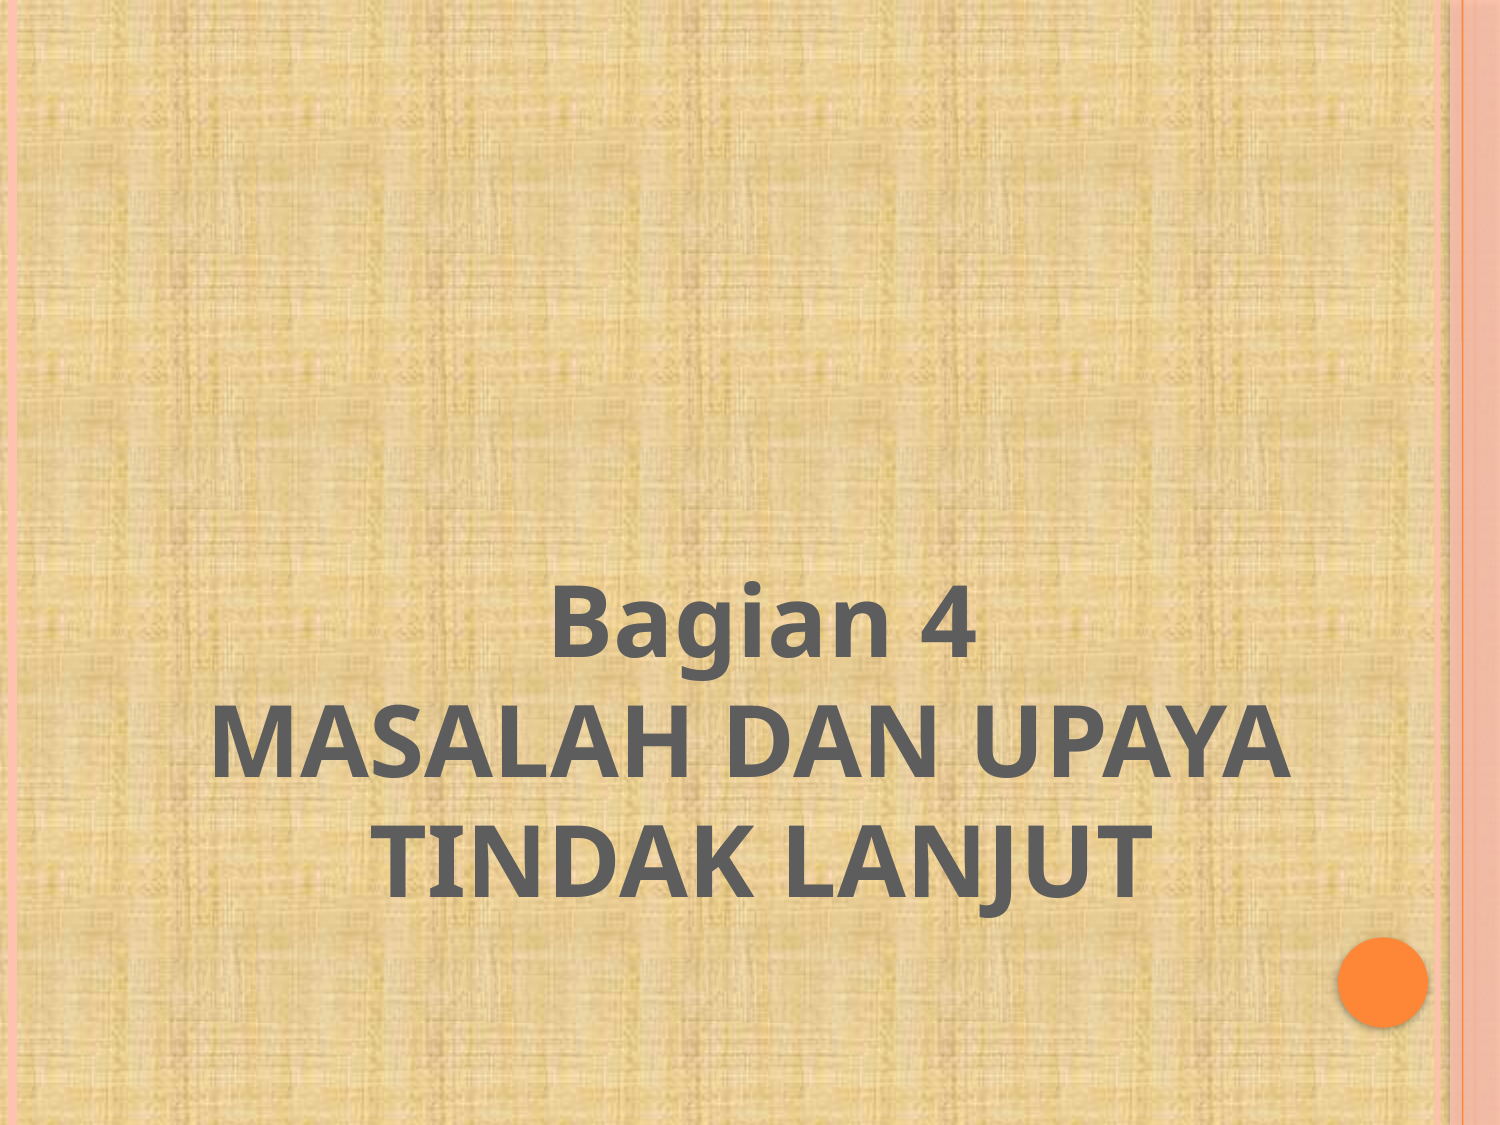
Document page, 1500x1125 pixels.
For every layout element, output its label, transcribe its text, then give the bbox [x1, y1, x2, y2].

text_box Bagian 4 MASALAH DAN UPAYA TINDAK LANJUT [191, 549, 1333, 925]
picture [0, 0, 7, 1125]
picture [1441, 0, 1449, 1125]
picture [18, 0, 1434, 1125]
